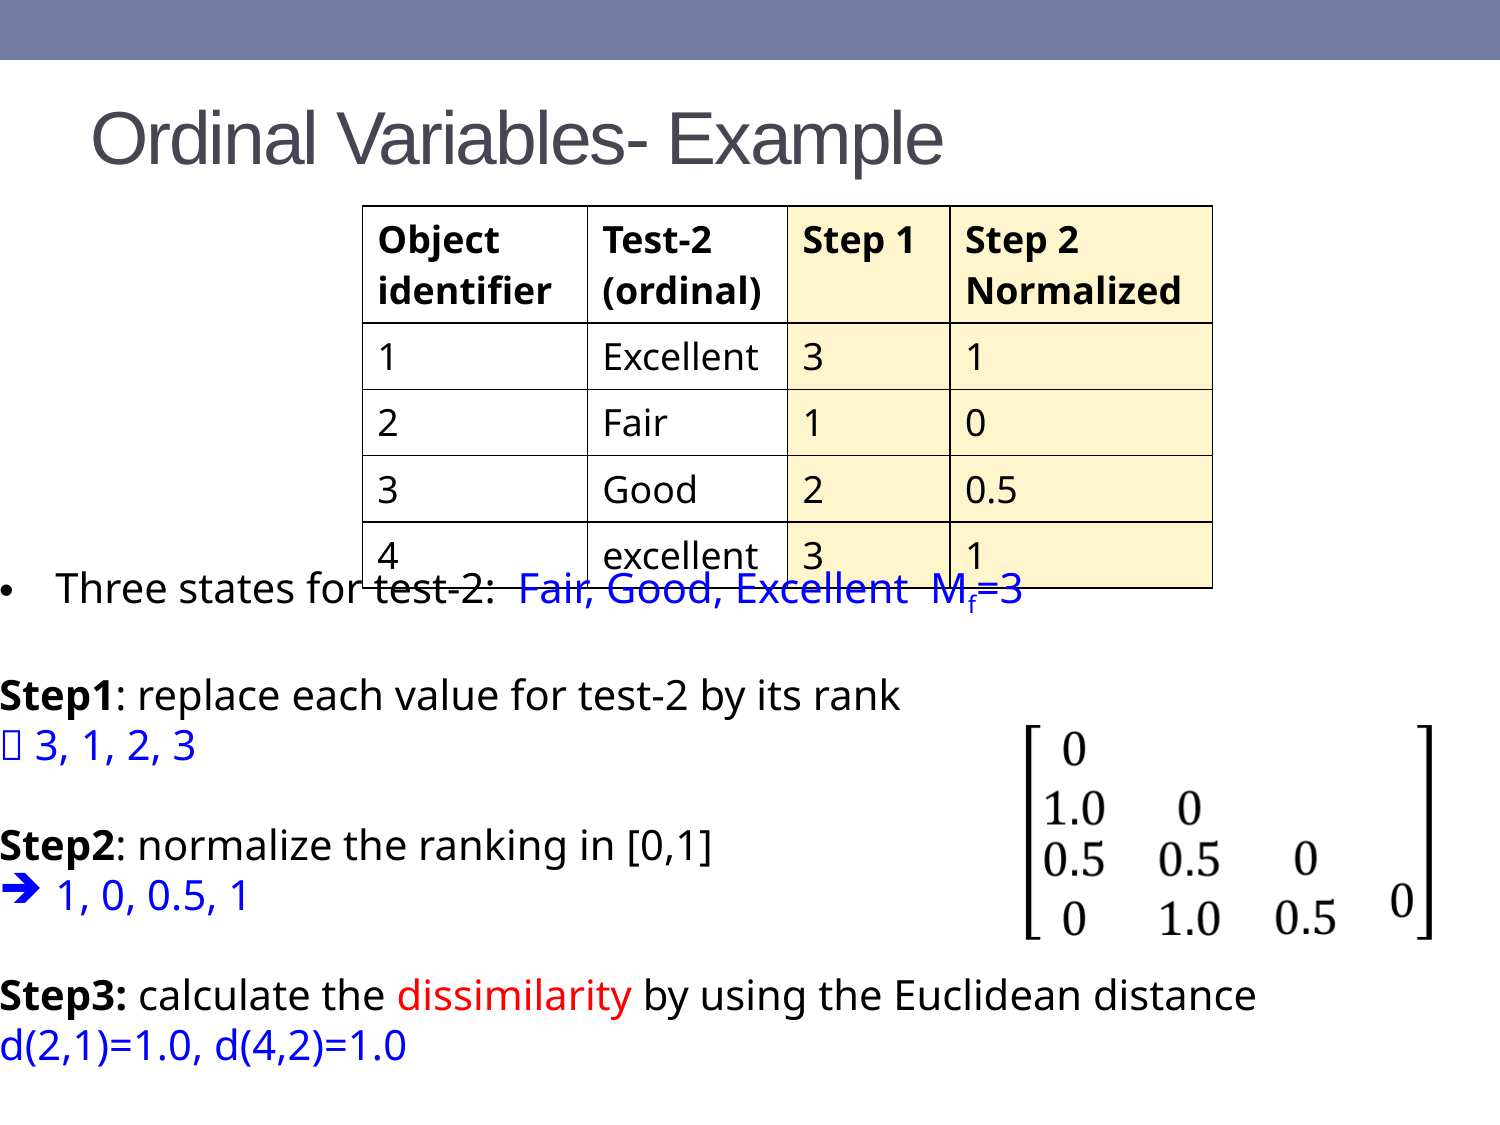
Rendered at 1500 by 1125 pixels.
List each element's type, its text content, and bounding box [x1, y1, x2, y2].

table_cell excellent [588, 523, 787, 554]
title Ordinal Variables- Example [75, 63, 1425, 207]
table_header Object identifier [363, 207, 587, 322]
table_header Test-2 (ordinal) [588, 207, 787, 322]
table_cell 1 [951, 523, 1212, 554]
text_box [995, 712, 1462, 951]
table_cell 2 [788, 456, 949, 521]
table_cell Fair [588, 390, 787, 455]
text_box Three states for test-2: Fair, Good, Excellent Mf=3 Step1: replace each value for test-2 by its rank  3, 1, 2, 3 Step2: normalize the ranking in [0,1] 1, 0, 0.5, 1 Step3: calculate the dissimilarity by using the Euclidean distance d(2,1)=1.0, d(4,2)=1.0 [0, 554, 1385, 1077]
table_cell Good [588, 456, 787, 521]
table_cell 3 [788, 324, 949, 389]
table_header Step 2 Normalized [951, 207, 1212, 322]
table_cell 0 [951, 390, 1212, 455]
table_cell 1 [951, 324, 1212, 389]
table_cell 4 [363, 523, 587, 554]
table_cell 1 [788, 390, 949, 455]
table_cell Excellent [588, 324, 787, 389]
table_cell 3 [788, 523, 949, 554]
table_cell 1 [363, 324, 587, 389]
table_cell 0.5 [951, 456, 1212, 521]
table_header Step 1 [788, 207, 949, 322]
table_cell 3 [363, 456, 587, 521]
table_cell 2 [363, 390, 587, 455]
